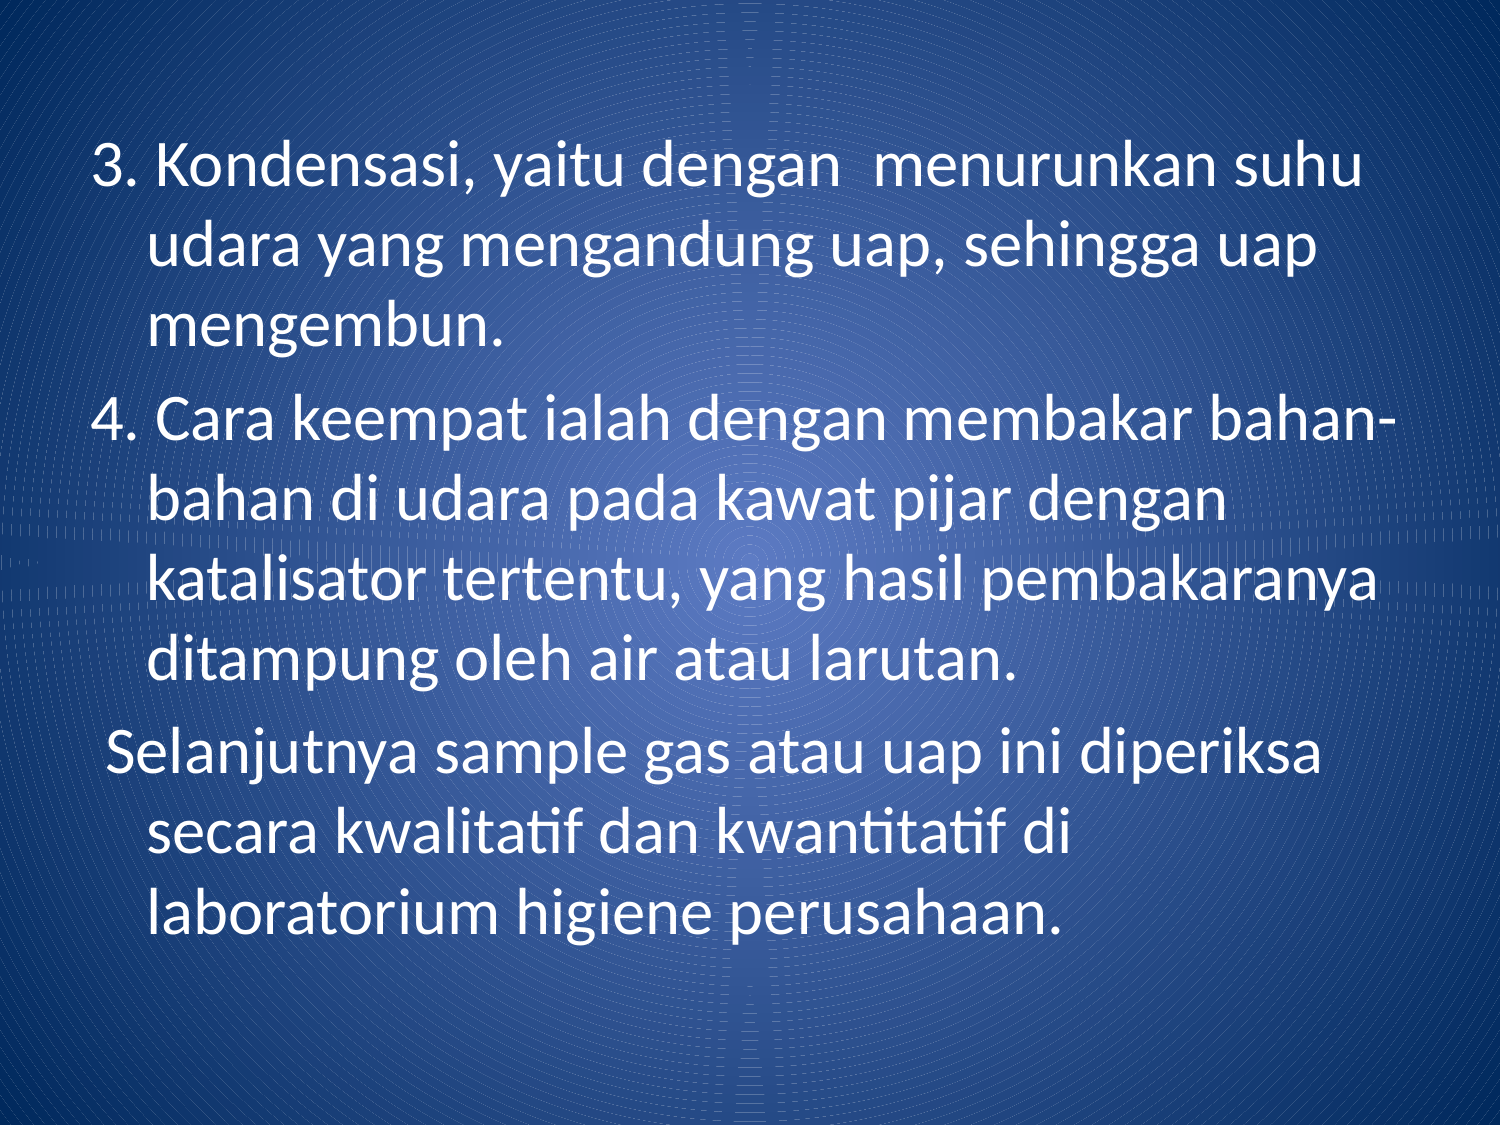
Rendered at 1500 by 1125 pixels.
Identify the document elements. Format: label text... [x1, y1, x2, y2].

list 3. Kondensasi, yaitu dengan menurunkan suhu udara yang mengandung uap, sehingga uap mengembun. 4. Cara keempat ialah dengan membakar bahan-bahan di udara pada kawat pijar dengan katalisator tertentu, yang hasil pembakaranya ditampung oleh air atau larutan. Selanjutnya sample gas atau uap ini diperiksa secara kwalitatif dan kwantitatif di laboratorium higiene perusahaan. [75, 112, 1425, 1005]
